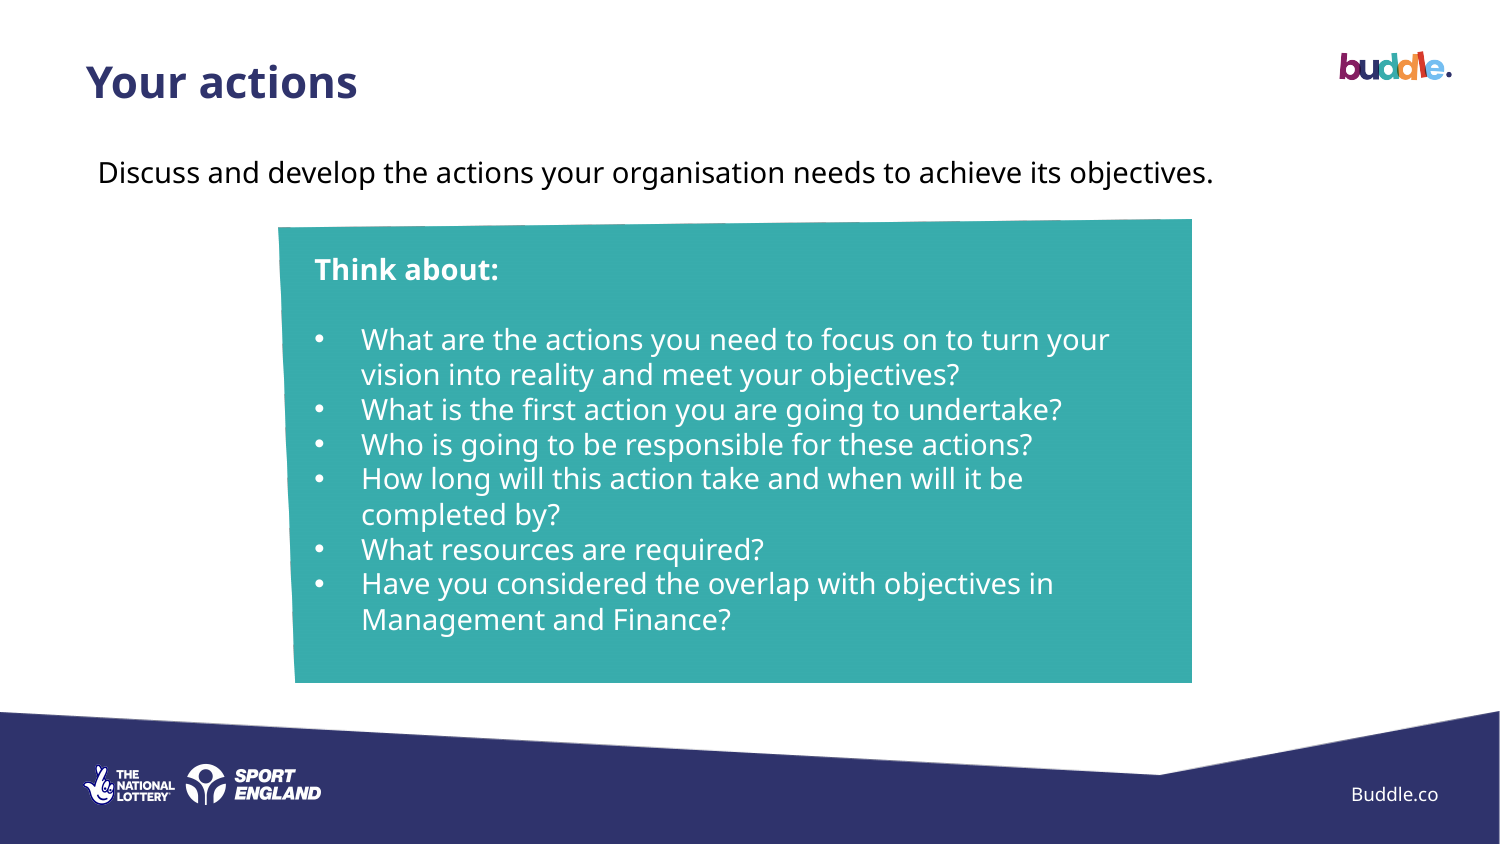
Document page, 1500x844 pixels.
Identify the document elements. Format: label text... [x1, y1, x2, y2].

picture [278, 219, 1192, 684]
picture [1338, 49, 1453, 81]
title Your actions [70, 53, 1292, 116]
picture [0, 711, 1500, 844]
list Discuss and develop the actions your organisation needs to achieve its objectives. [97, 150, 1396, 198]
